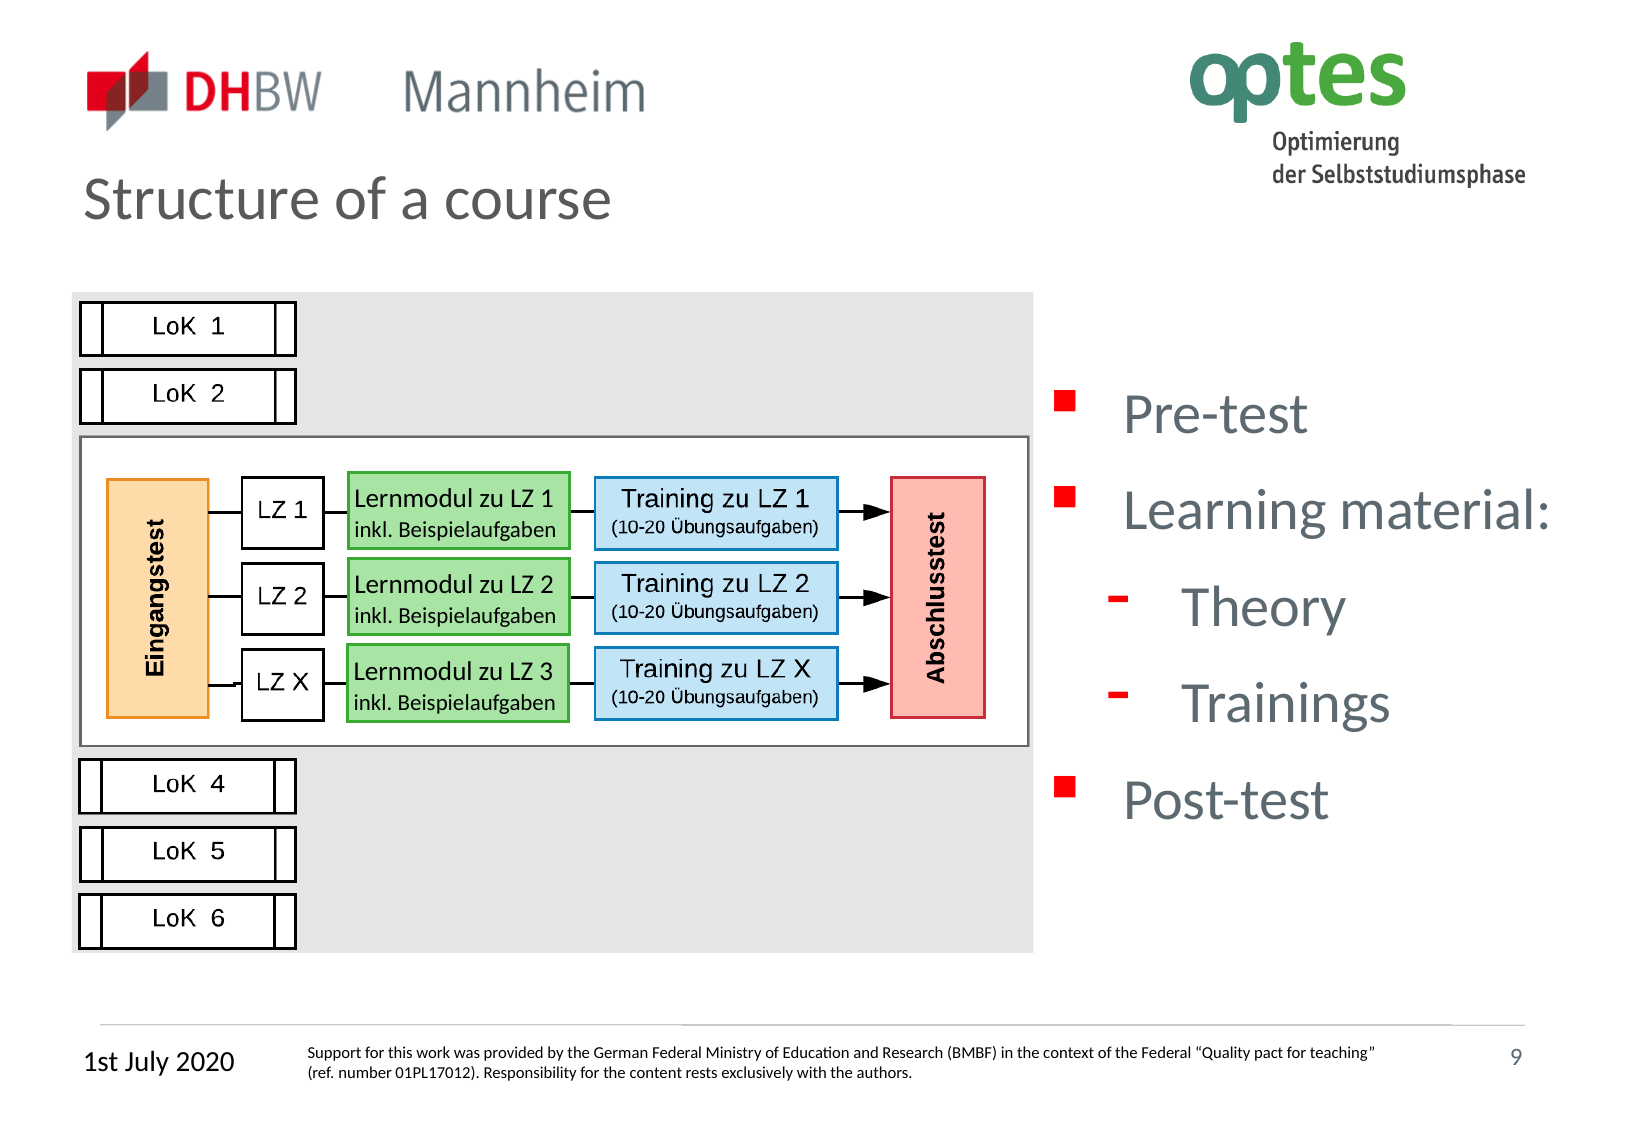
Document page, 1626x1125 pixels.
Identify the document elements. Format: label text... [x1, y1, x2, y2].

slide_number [68, 1034, 287, 1111]
picture [1190, 42, 1525, 188]
slide_number 9 [1406, 1033, 1538, 1108]
title Structure of a course [69, 149, 1197, 315]
text_box Pre-test Learning material: Theory Trainings Post-test [1038, 353, 1613, 923]
picture [80, 42, 652, 138]
picture [71, 291, 1034, 953]
